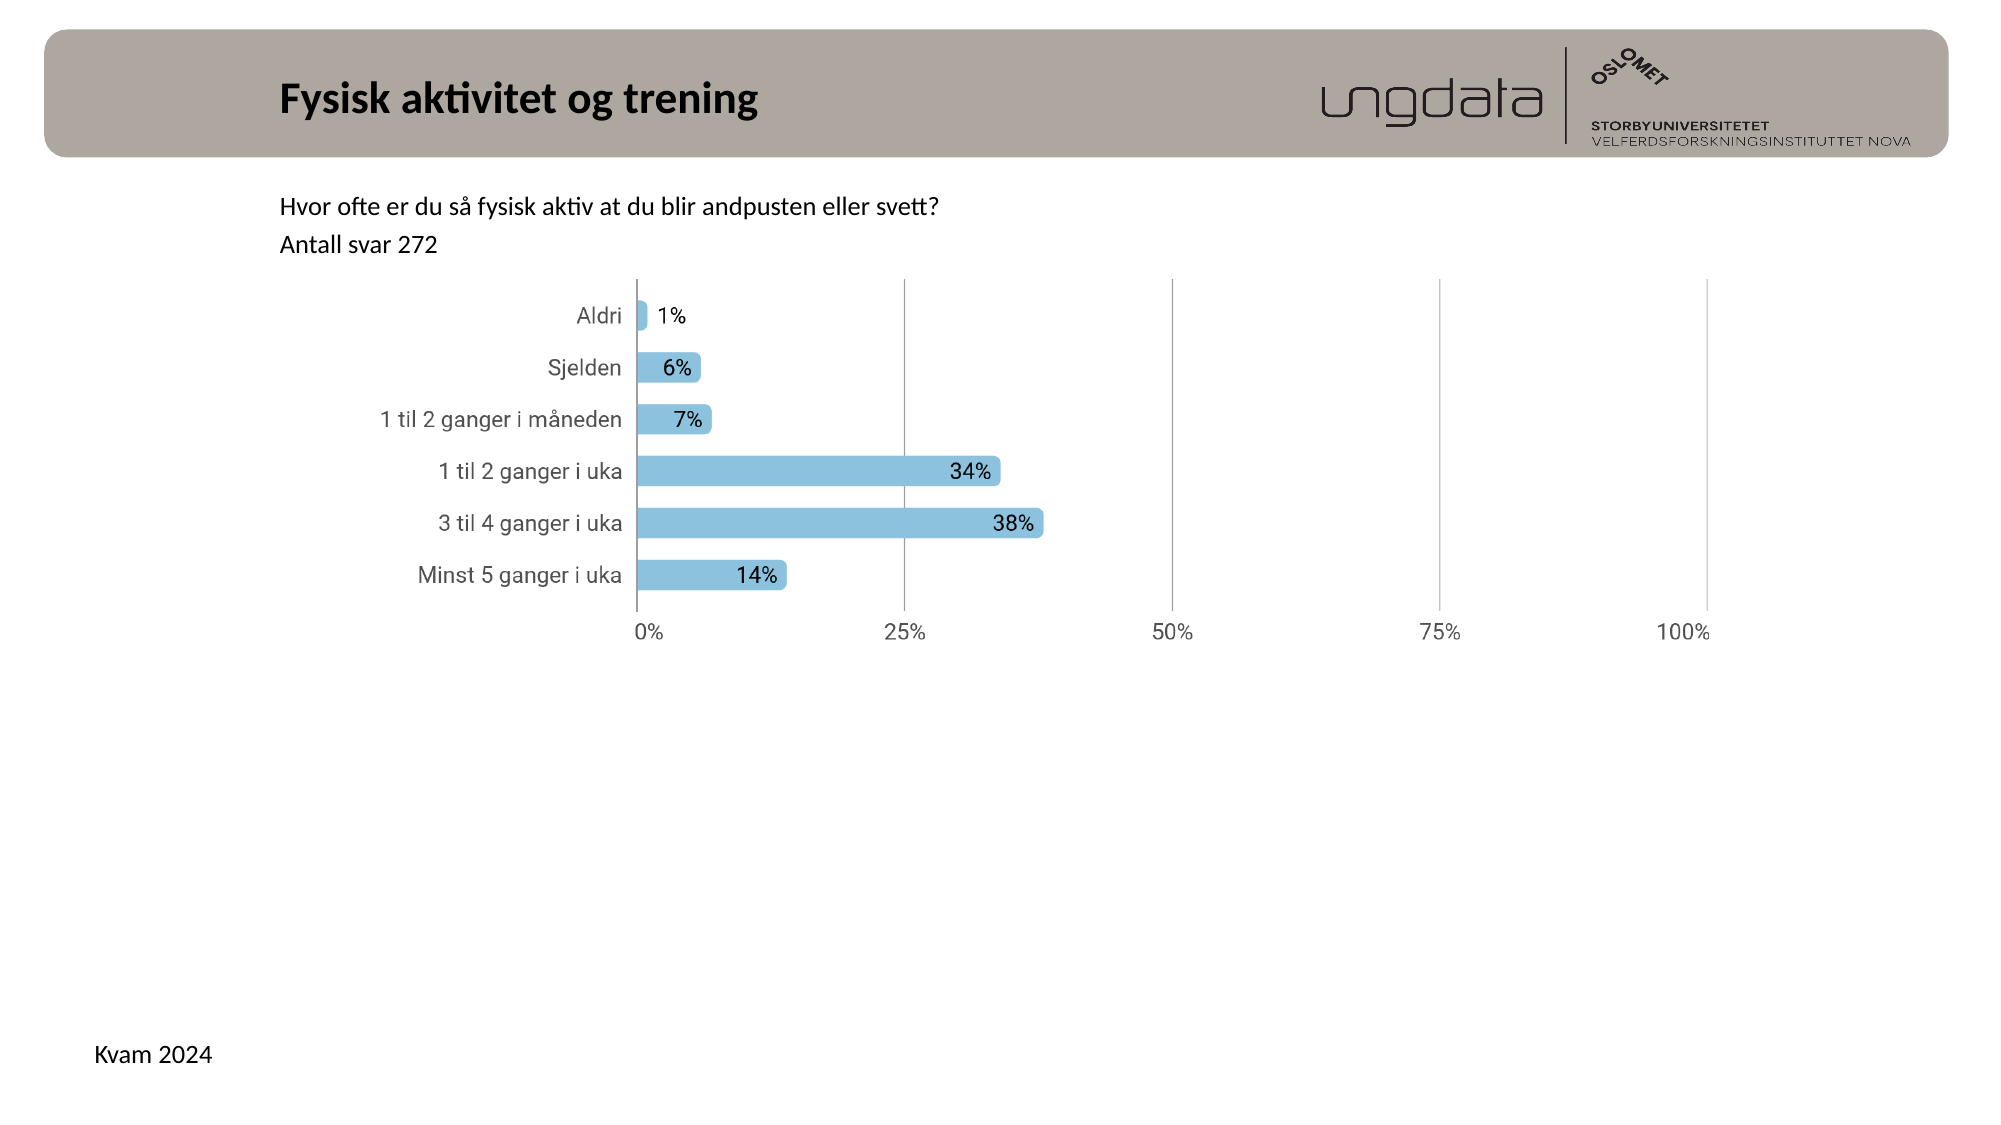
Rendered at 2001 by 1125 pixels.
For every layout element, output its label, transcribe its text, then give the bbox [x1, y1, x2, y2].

text_box Hvor ofte er du så fysisk aktiv at du blir andpusten eller svett? [280, 188, 1711, 221]
text_box Antall svar 272 [280, 226, 1711, 259]
text_box Fysisk aktivitet og trening [280, 67, 1711, 123]
picture [281, 279, 1709, 645]
picture [1321, 47, 1911, 146]
text_box [280, 130, 1711, 181]
